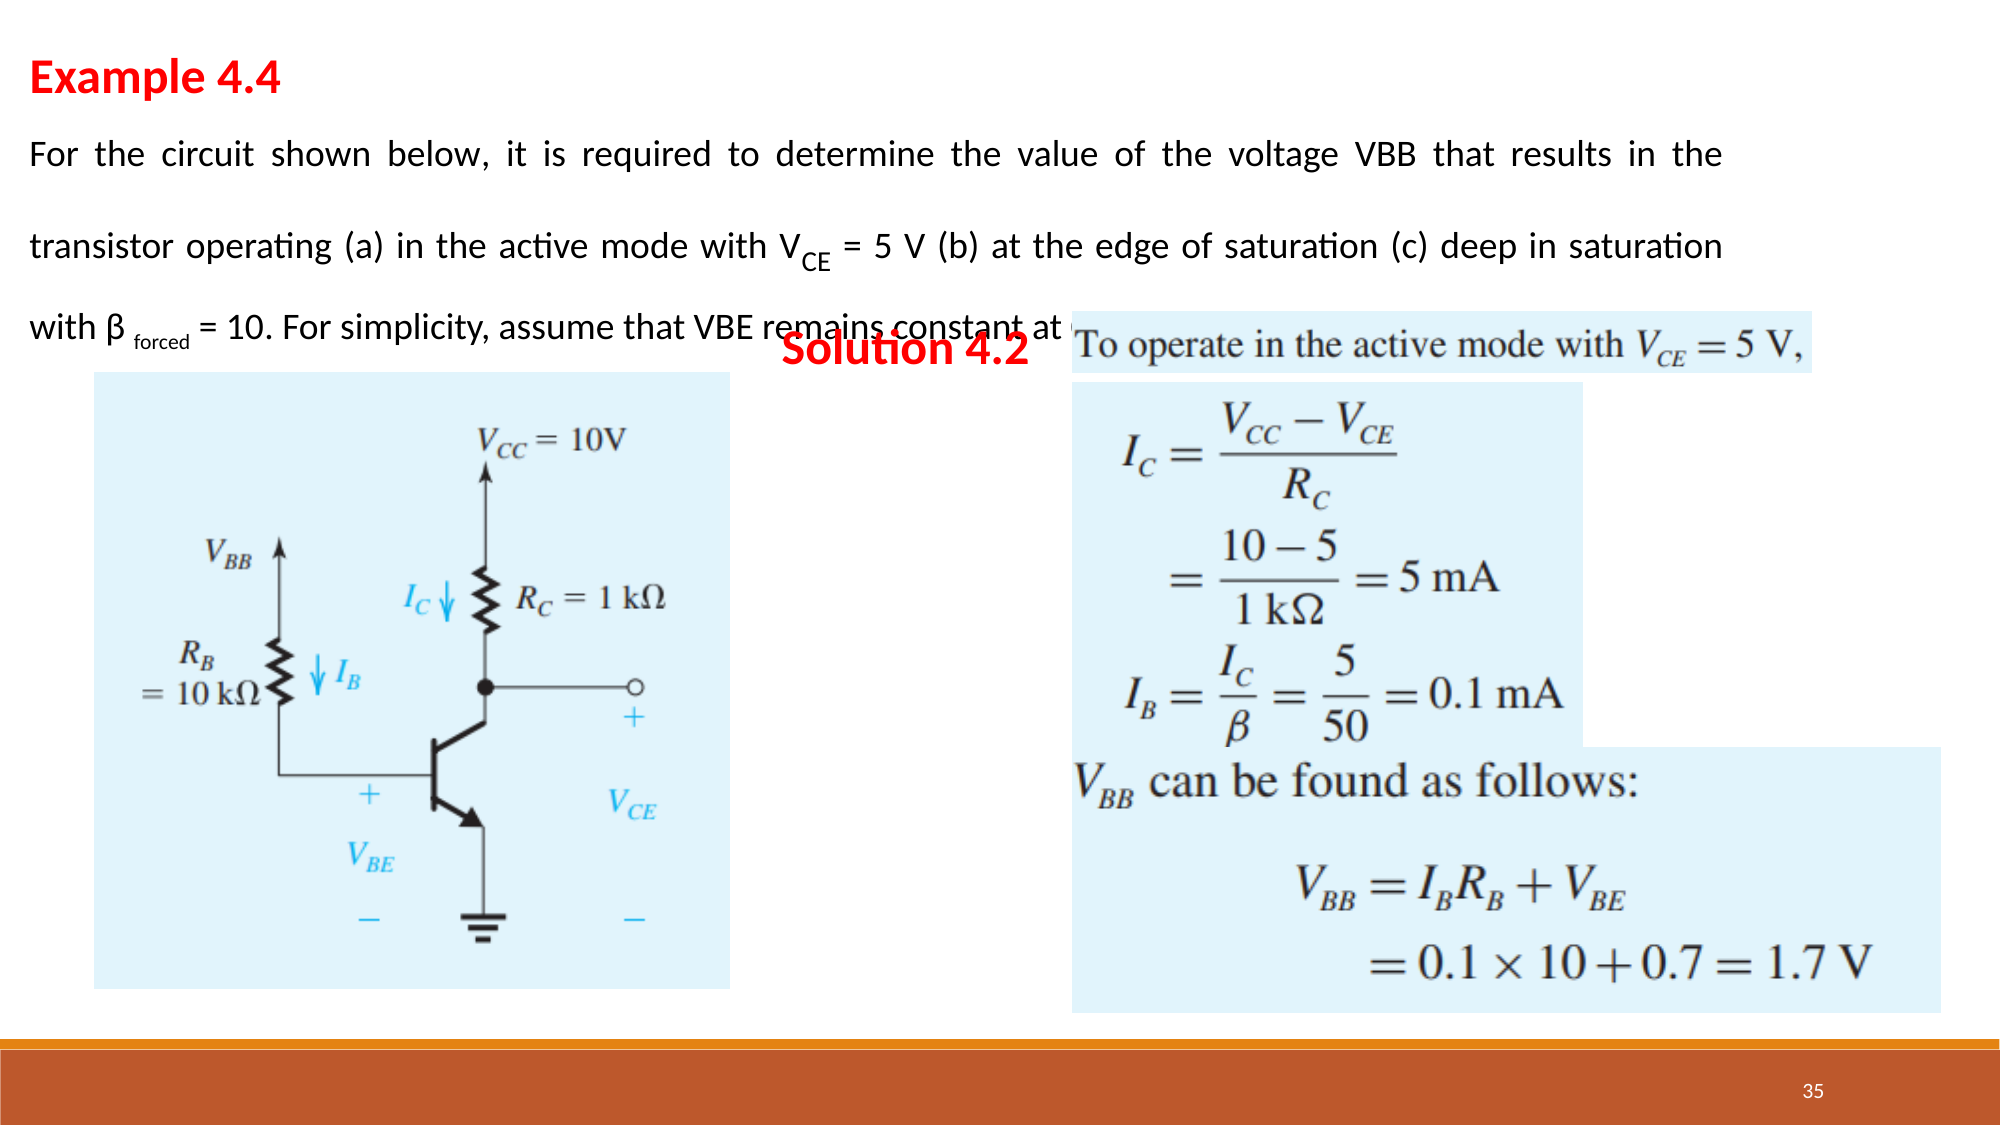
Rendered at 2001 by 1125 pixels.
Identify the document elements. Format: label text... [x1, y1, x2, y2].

picture [1071, 382, 1941, 1013]
text_box For the circuit shown below, it is required to determine the value of the voltage VBB that results in the transistor operating (a) in the active mode with VCE = 5 V (b) at the edge of saturation (c) deep in saturation with β forced = 10. For simplicity, assume that VBE remains constant at 0.7 V. The transistor β is specified to be 50. [14, 99, 1740, 361]
picture [1071, 310, 1812, 373]
text_box Solution 4.2 [766, 306, 1228, 382]
slide_number 35 [1624, 1059, 1840, 1120]
picture [94, 371, 730, 989]
text_box Example 4.4 [14, 35, 476, 111]
